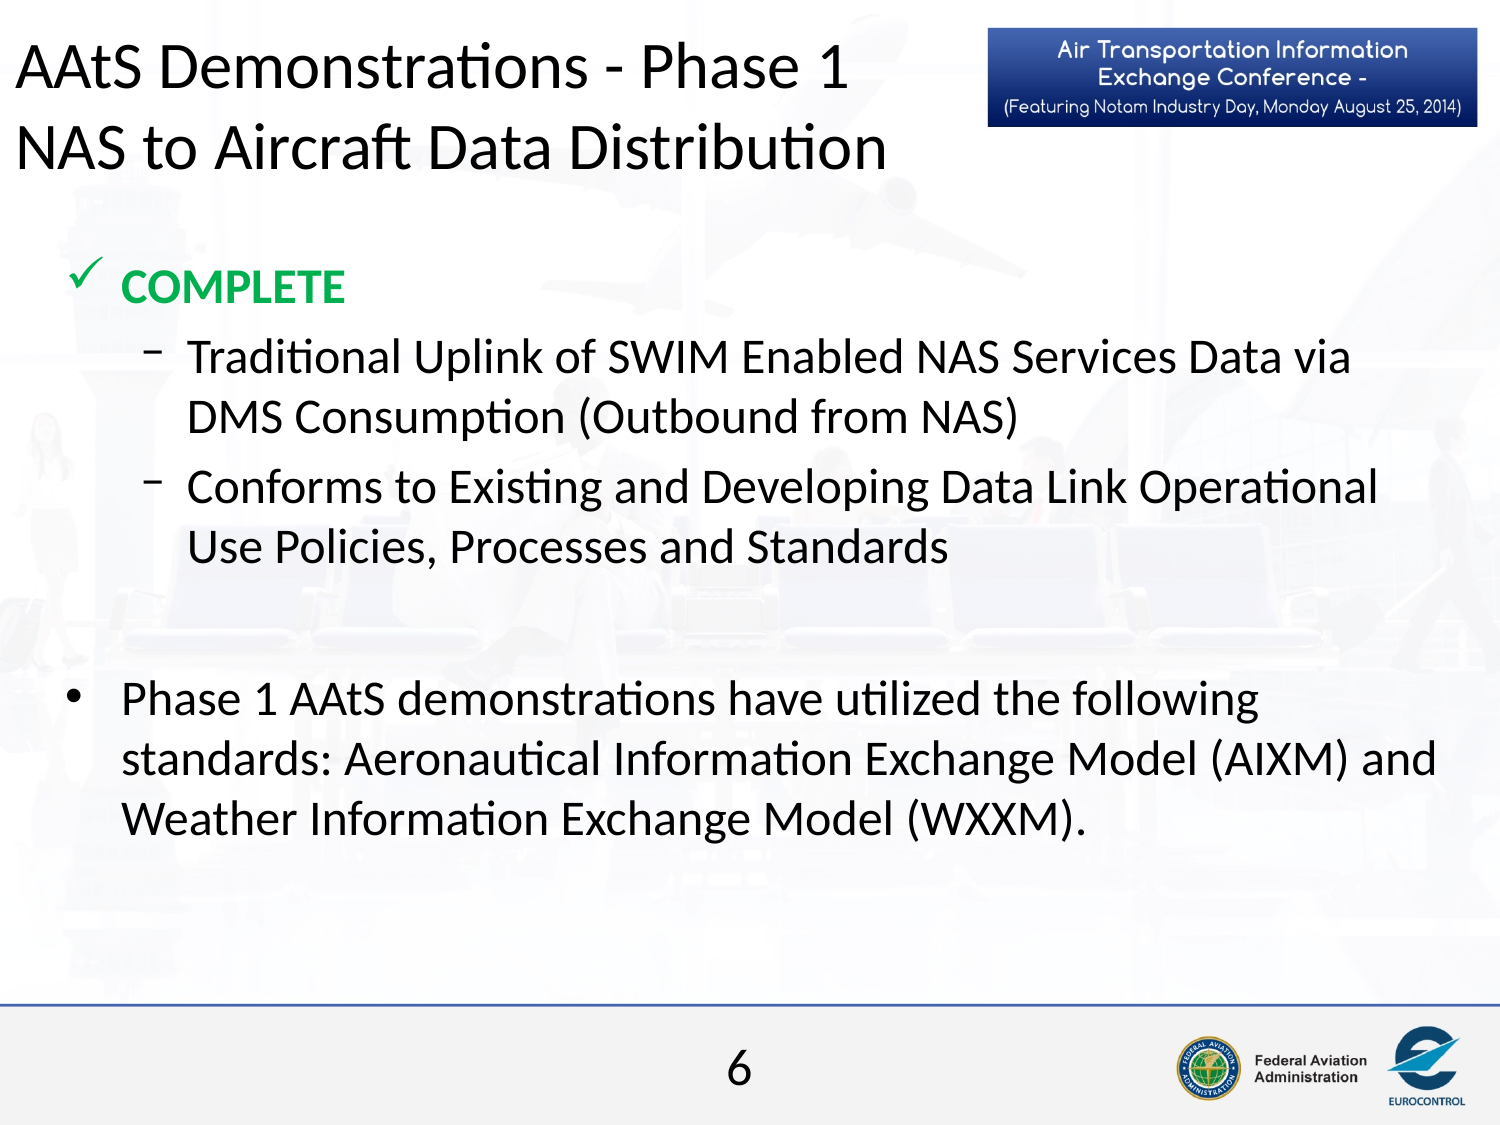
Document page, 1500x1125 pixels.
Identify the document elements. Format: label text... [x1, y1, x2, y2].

list COMPLETE Traditional Uplink of SWIM Enabled NAS Services Data via DMS Consumption (Outbound from NAS) Conforms to Existing and Developing Data Link Operational Use Policies, Processes and Standards Phase 1 AAtS demonstrations have utilized the following standards: Aeronautical Information Exchange Model (AIXM) and Weather Information Exchange Model (WXXM). [50, 246, 1463, 1005]
title AAtS Demonstrations - Phase 1 NAS to Aircraft Data Distribution [0, 8, 975, 197]
picture [0, 0, 1500, 1125]
text_box 6 [711, 1025, 762, 1103]
